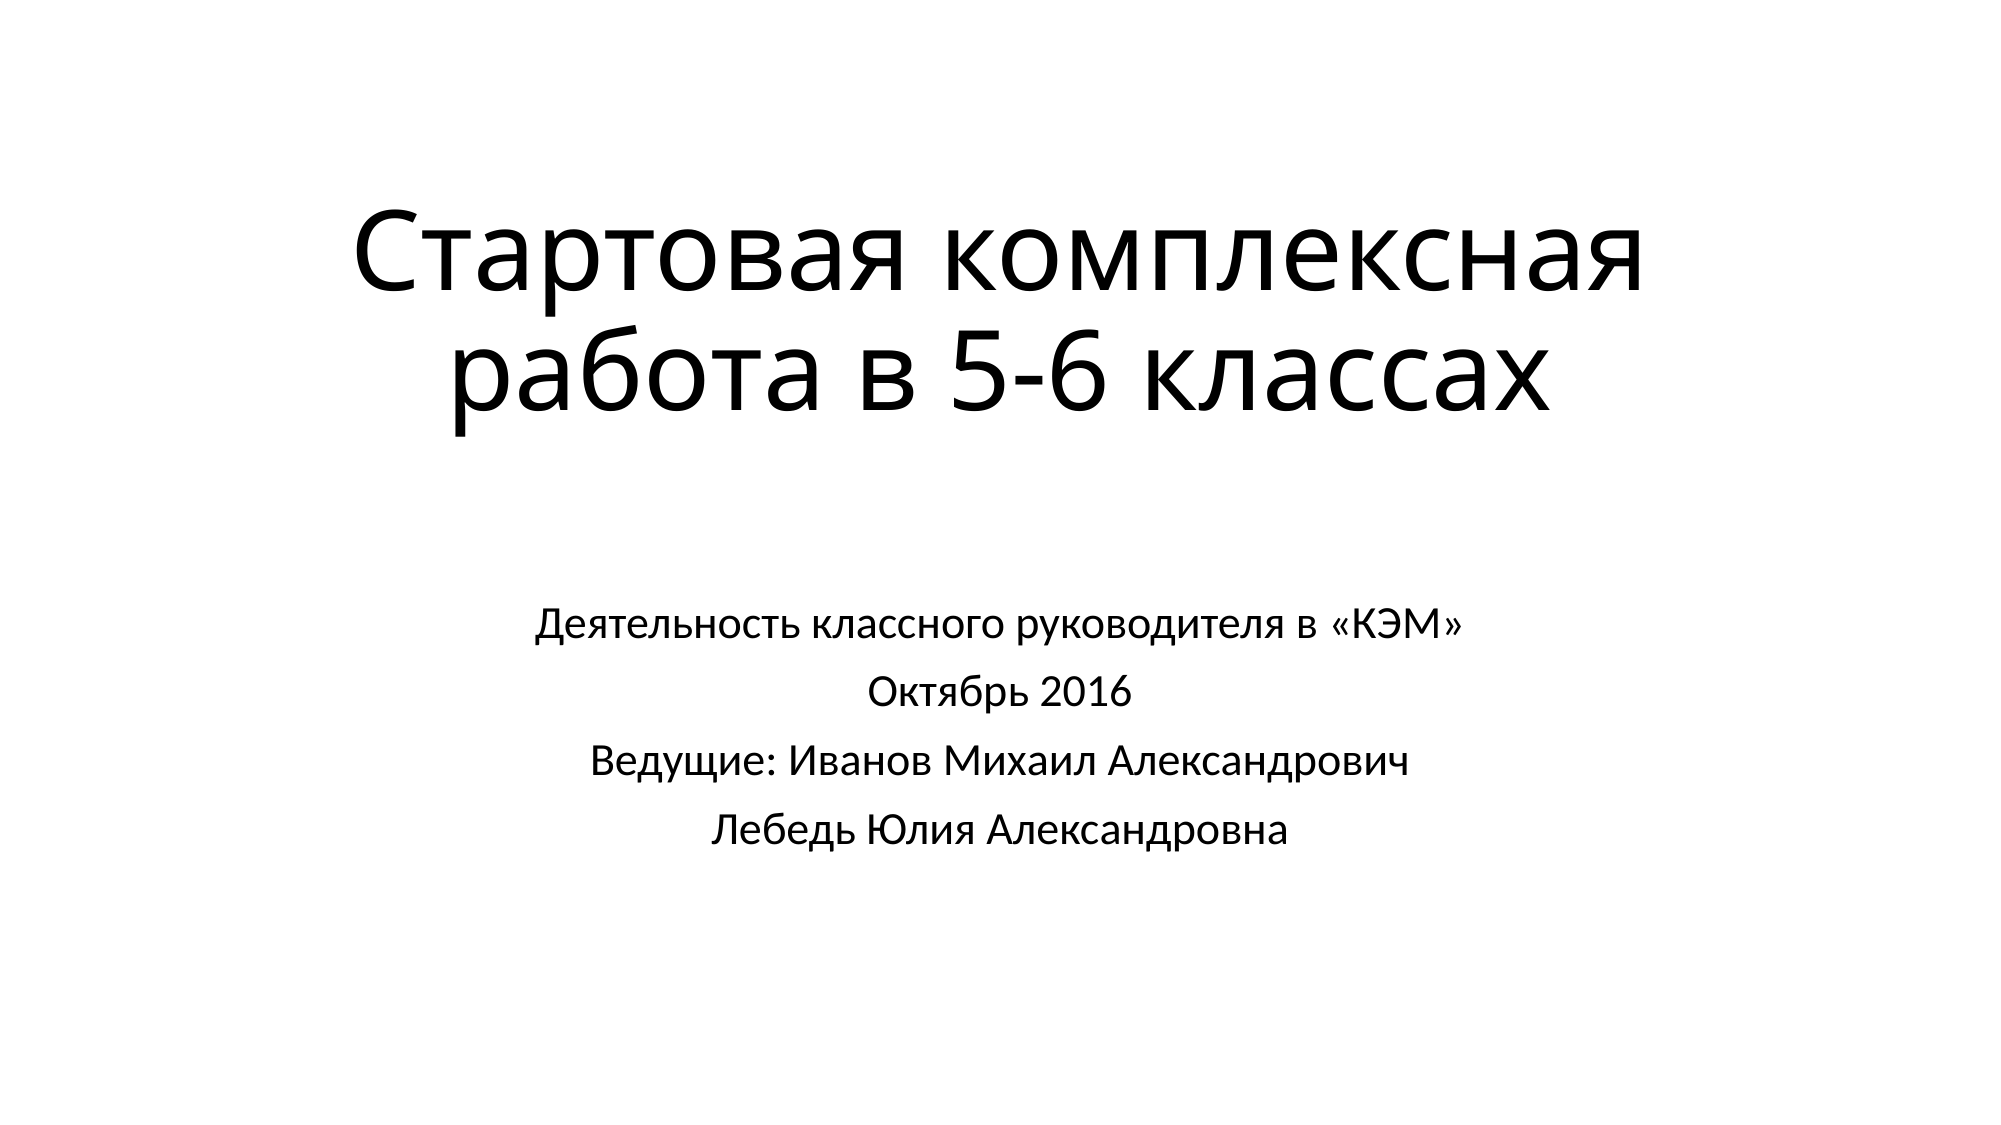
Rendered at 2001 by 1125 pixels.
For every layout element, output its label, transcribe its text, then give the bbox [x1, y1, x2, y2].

title Стартовая комплексная работа в 5-6 классах [249, 184, 1750, 576]
subtitle Деятельность классного руководителя в «КЭМ» Октябрь 2016 Ведущие: Иванов Михаил Александрович Лебедь Юлия Александровна [249, 590, 1750, 863]
